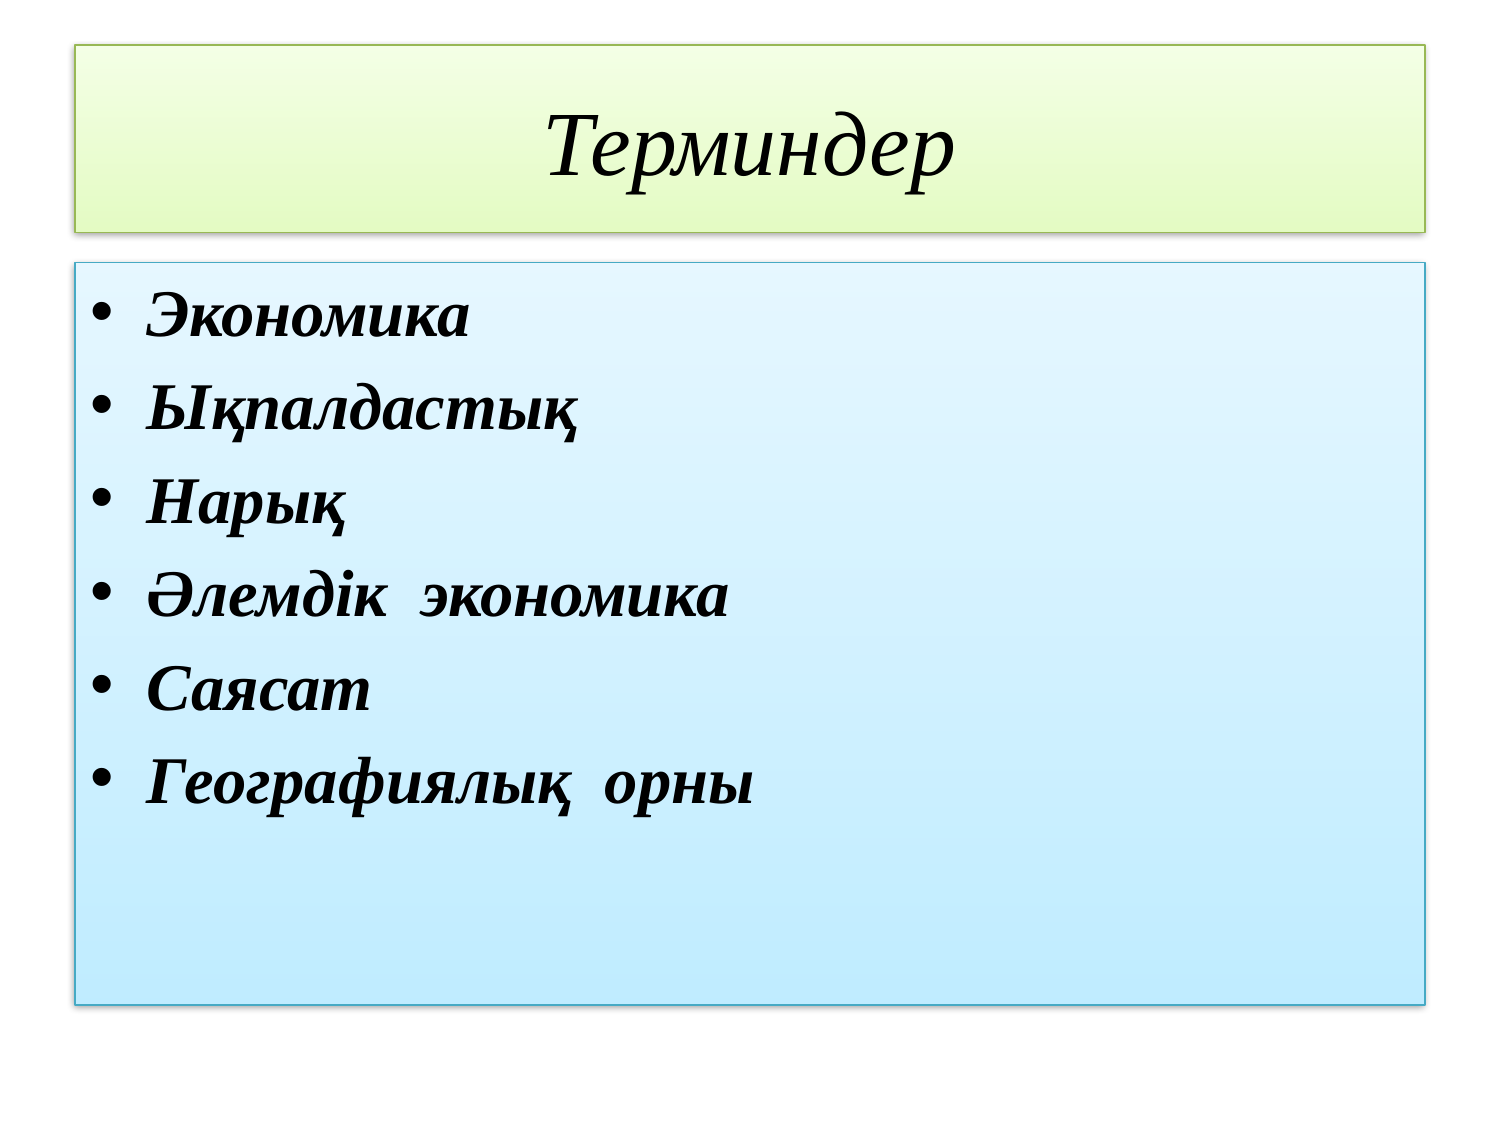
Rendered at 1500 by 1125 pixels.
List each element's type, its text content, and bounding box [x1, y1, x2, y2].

title Терминдер [74, 44, 1426, 233]
list Экономика Ықпалдастық Нарық Әлемдік экономика Саясат Географиялық орны [74, 262, 1426, 1006]
